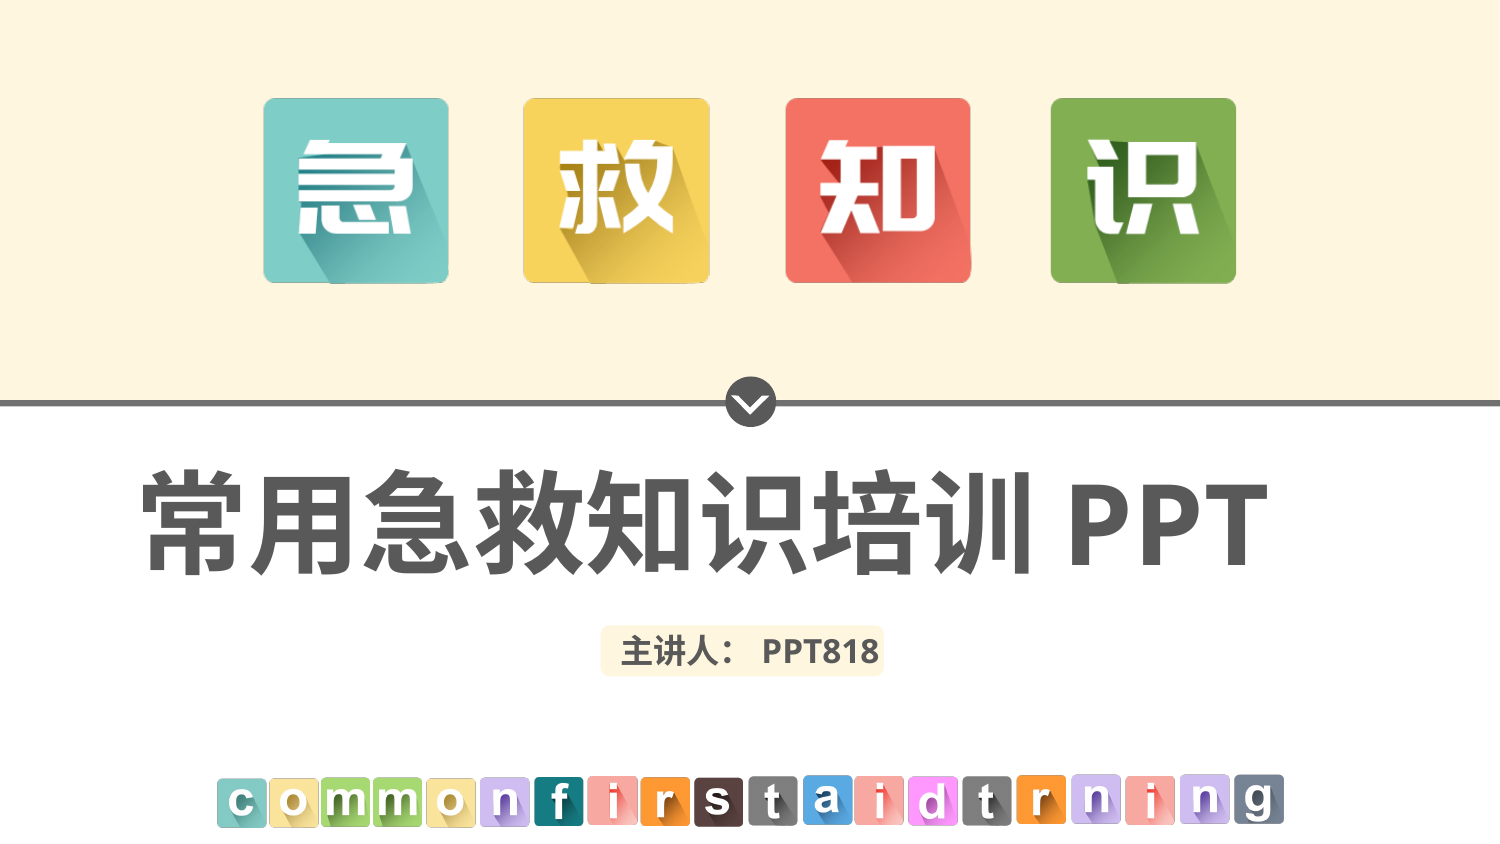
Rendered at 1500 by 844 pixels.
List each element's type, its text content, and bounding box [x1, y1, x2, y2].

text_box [575, 622, 925, 679]
picture [217, 67, 1287, 341]
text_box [725, 376, 777, 427]
text_box [0, 0, 1500, 400]
text_box 常用急救知识培训PPT [120, 445, 1379, 596]
picture [197, 748, 1303, 844]
